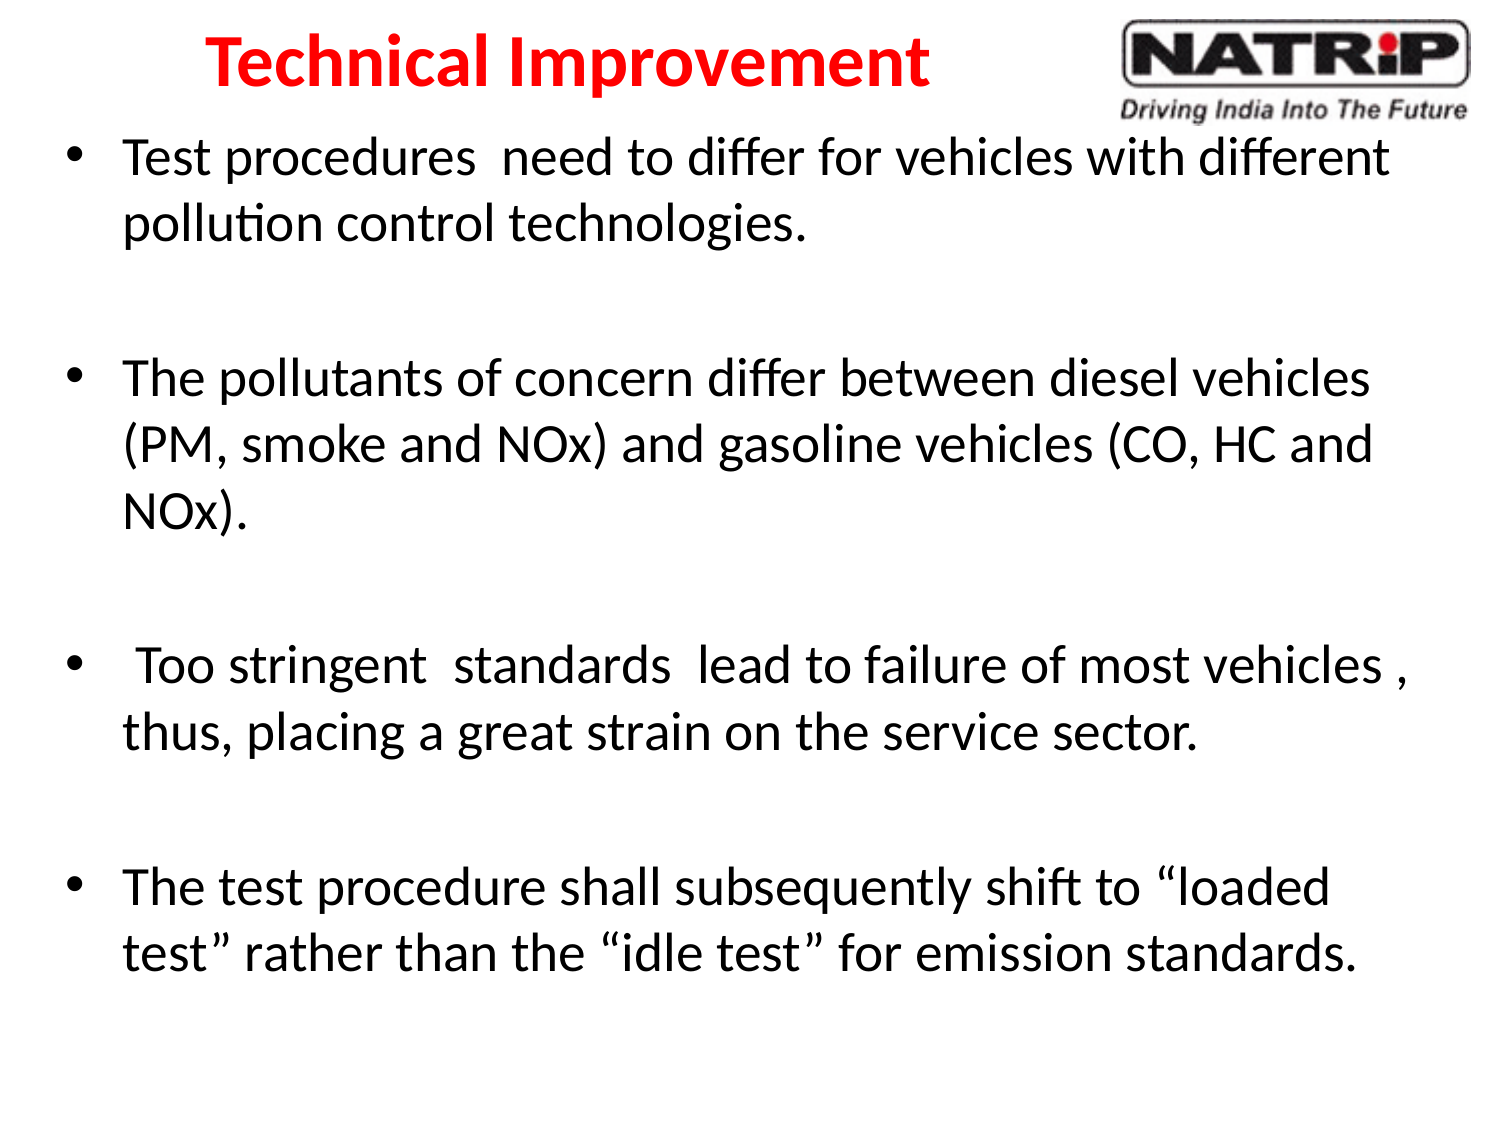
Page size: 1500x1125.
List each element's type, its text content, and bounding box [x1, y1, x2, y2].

list Test procedures need to differ for vehicles with different pollution control technologies. The pollutants of concern differ between diesel vehicles (PM, smoke and NOx) and gasoline vehicles (CO, HC and NOx). Too stringent standards lead to failure of most vehicles , thus, placing a great strain on the service sector. The test procedure shall subsequently shift to “loaded test” rather than the “idle test” for emission standards. [50, 112, 1425, 1005]
title Technical Improvement [0, 0, 1425, 113]
picture [1120, 18, 1471, 126]
